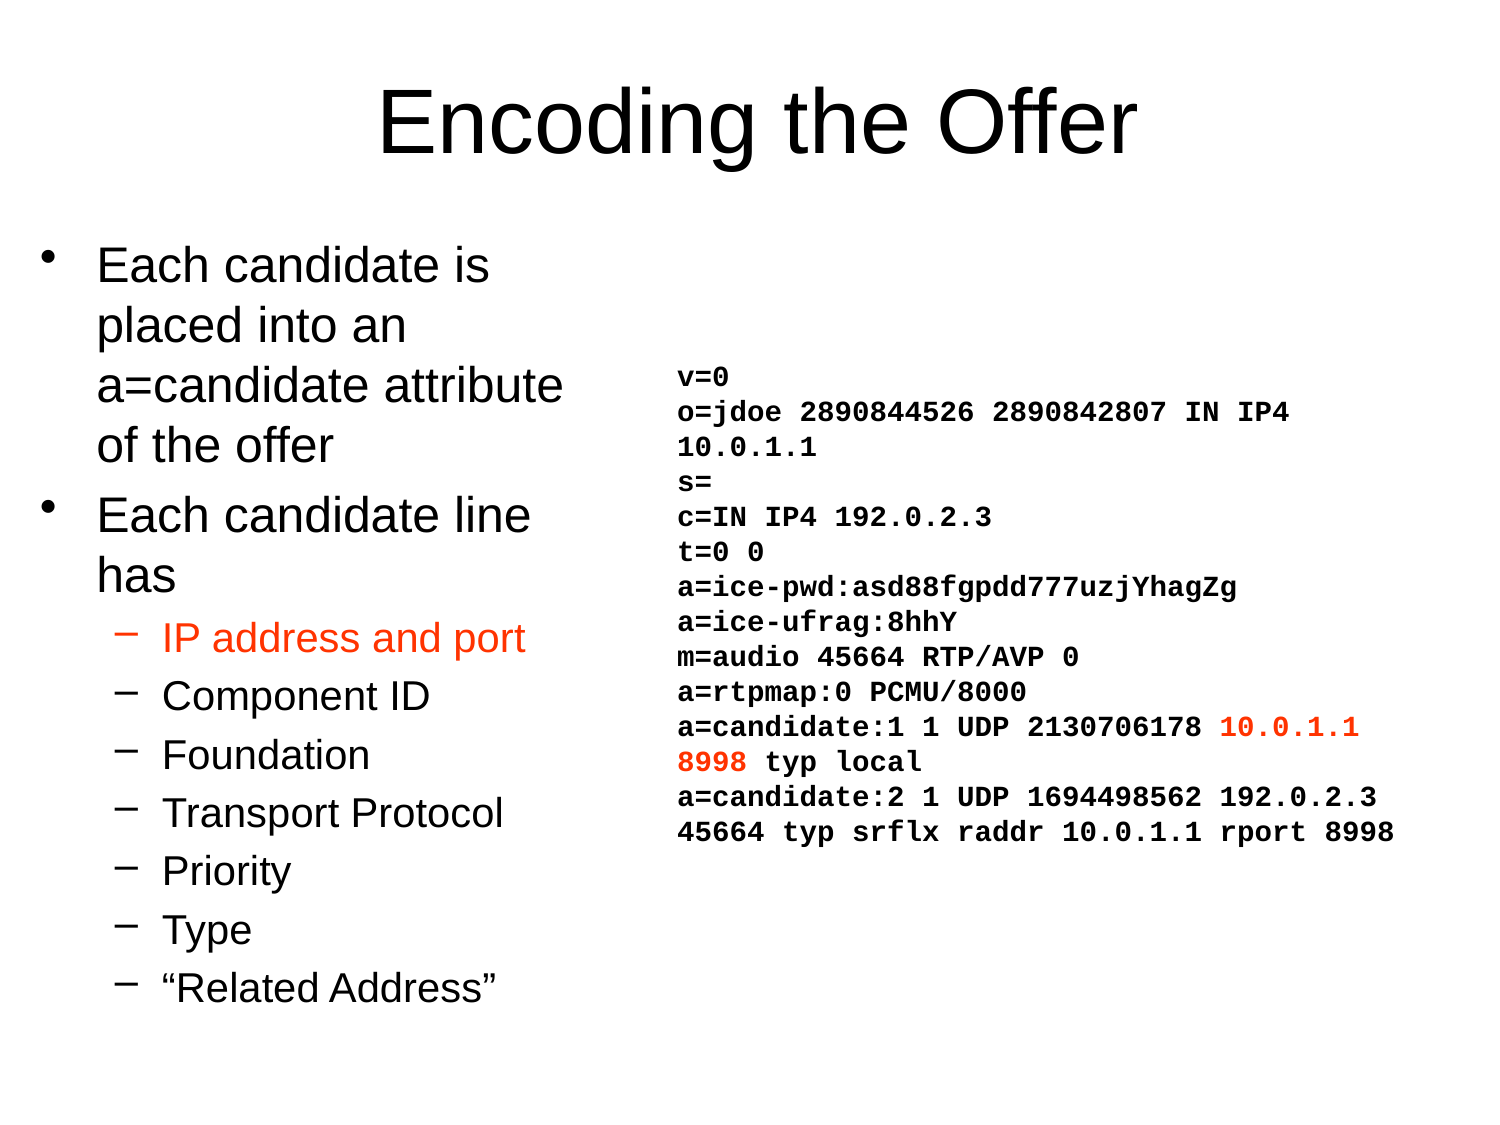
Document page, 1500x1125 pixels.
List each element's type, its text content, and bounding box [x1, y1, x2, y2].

list Each candidate is placed into an a=candidate attribute of the offer Each candidate line has IP address and port Component ID Foundation Transport Protocol Priority Type “Related Address” [24, 224, 625, 1050]
title Encoding the Offer [83, 72, 1433, 161]
text_box v=0 o=jdoe 2890844526 2890842807 IN IP4 10.0.1.1 s= c=IN IP4 192.0.2.3 t=0 0 a=ice-pwd:asd88fgpdd777uzjYhagZg a=ice-ufrag:8hhY m=audio 45664 RTP/AVP 0 a=rtpmap:0 PCMU/8000 a=candidate:1 1 UDP 2130706178 10.0.1.1 8998 typ local a=candidate:2 1 UDP 1694498562 192.0.2.3 45664 typ srflx raddr 10.0.1.1 rport 8998 [662, 349, 1425, 855]
